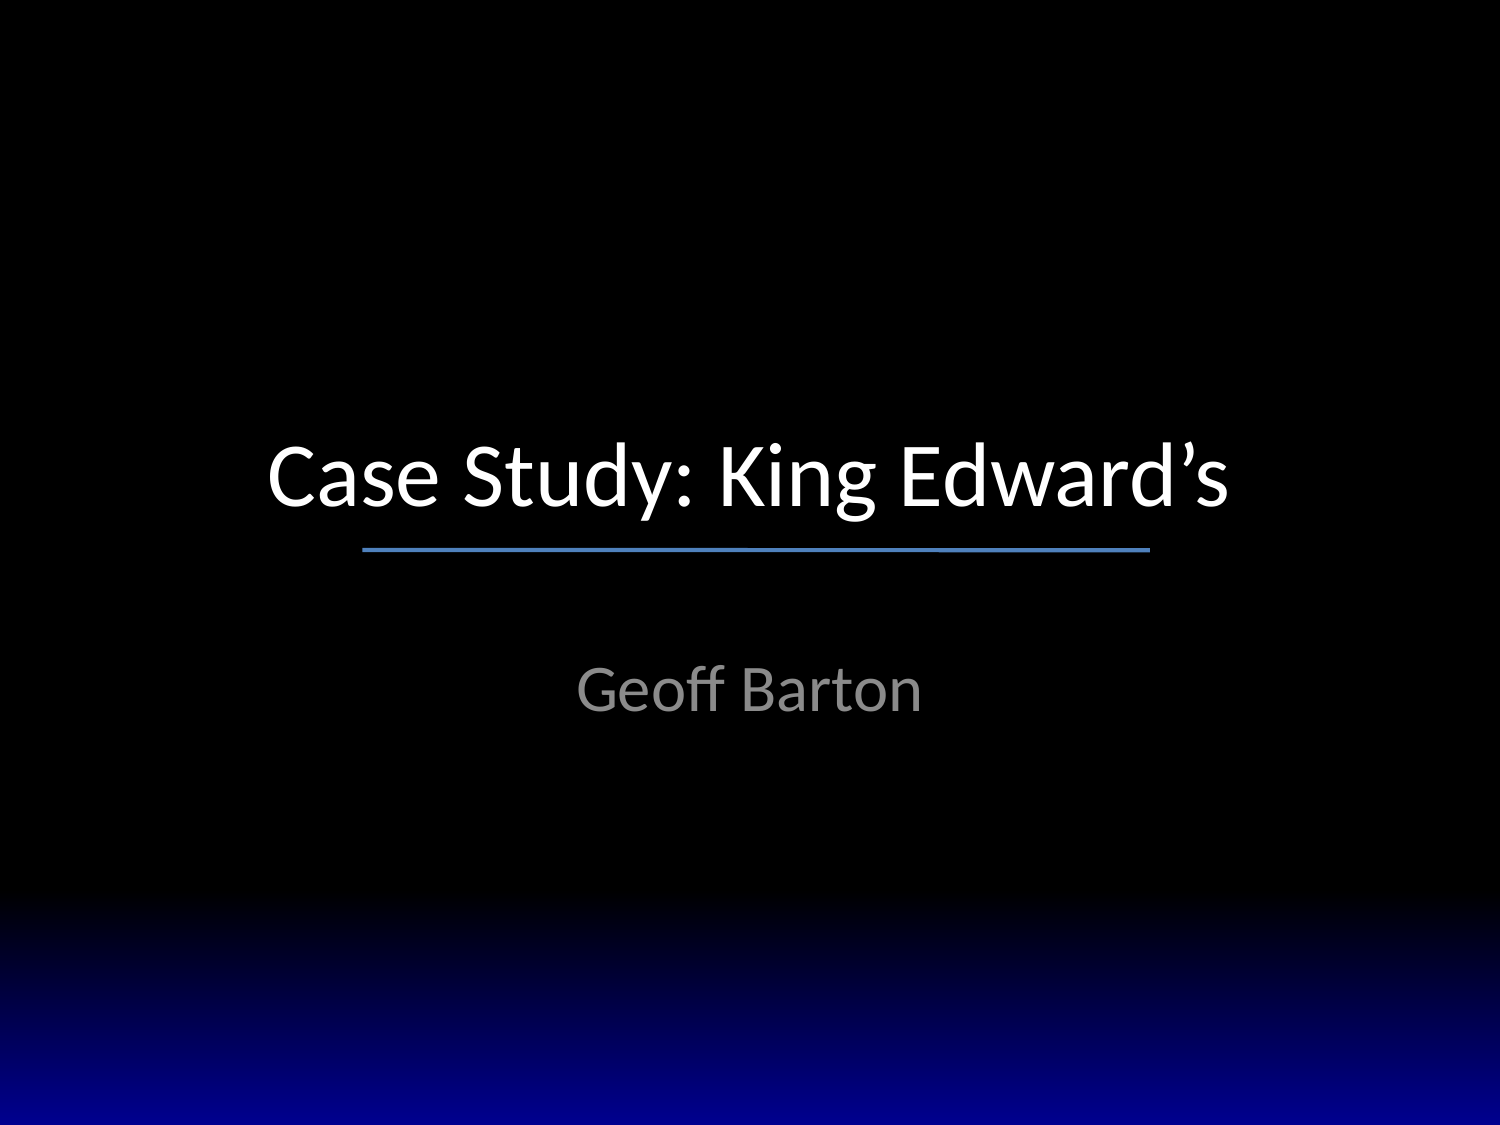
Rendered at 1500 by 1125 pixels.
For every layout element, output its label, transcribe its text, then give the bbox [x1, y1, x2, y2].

subtitle Geoff Barton [224, 637, 1276, 926]
title Case Study: King Edward’s [112, 349, 1388, 591]
